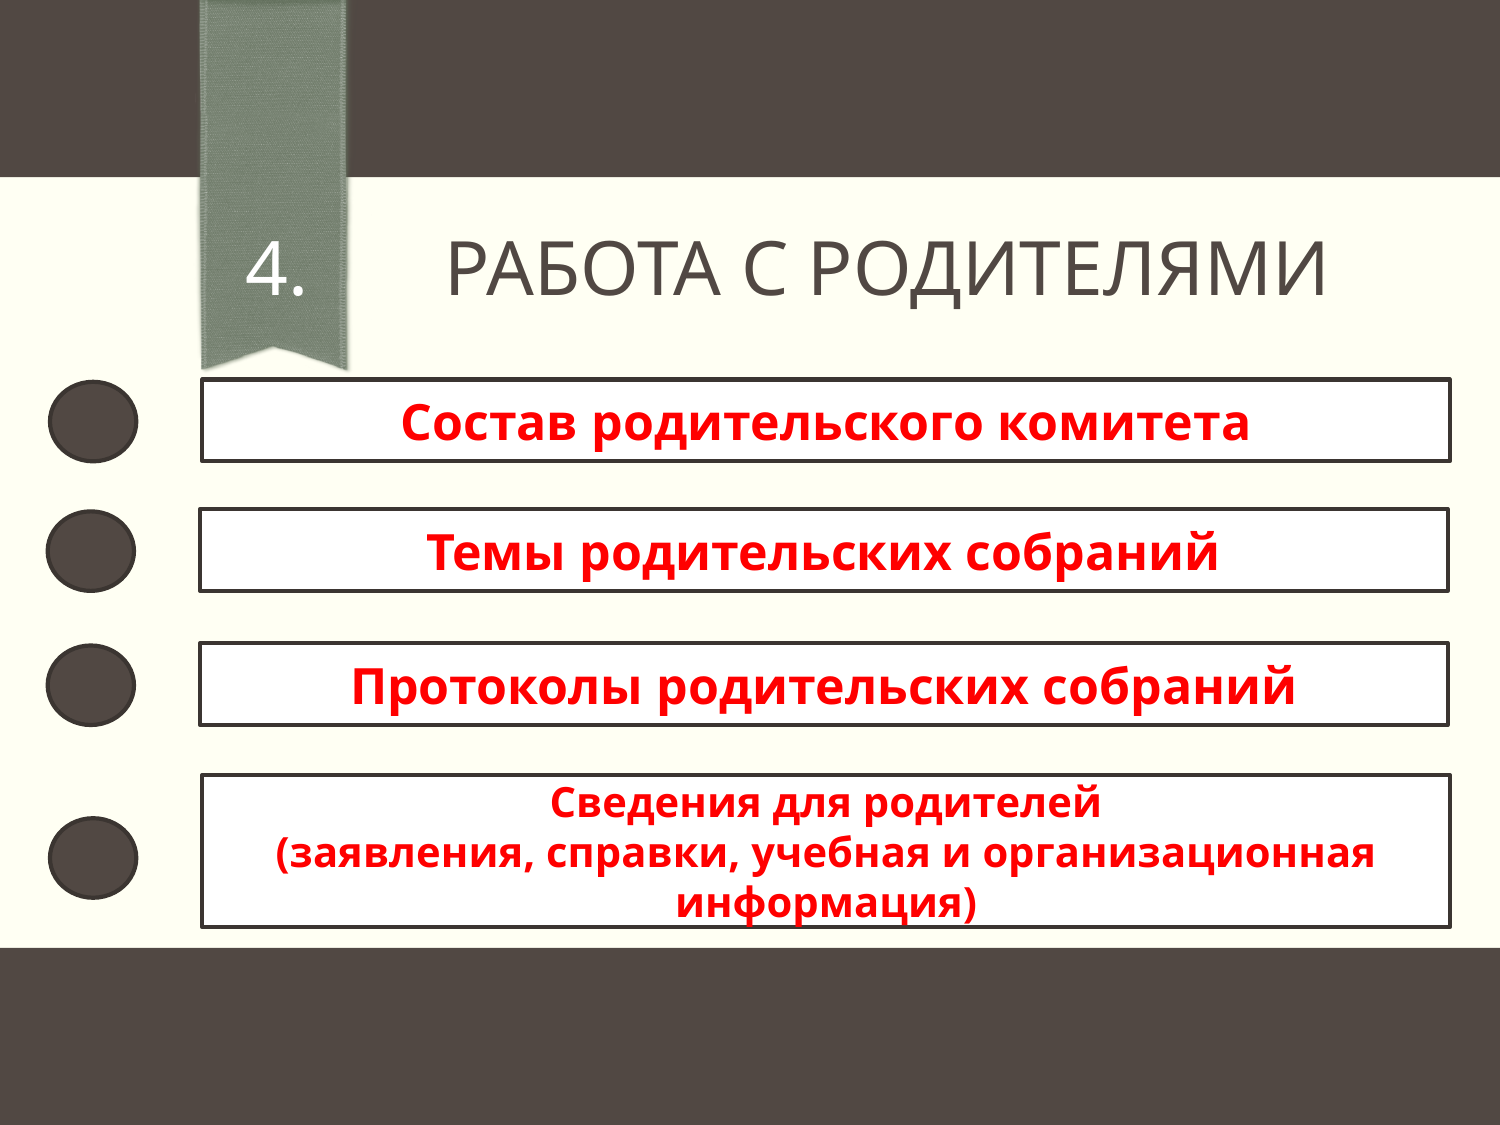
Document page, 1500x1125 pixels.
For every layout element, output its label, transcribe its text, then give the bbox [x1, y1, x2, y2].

text_box [47, 379, 139, 464]
text_box Сведения для родителей (заявления, справки, учебная и организационная информация) [200, 773, 1452, 929]
text_box Темы родительских собраний [198, 507, 1450, 593]
text_box Состав родительского комитета [200, 377, 1452, 463]
text_box [45, 509, 137, 593]
text_box [47, 816, 139, 900]
text_box [45, 643, 137, 728]
text_box Протоколы родительских собраний [198, 641, 1450, 727]
title 4. РАБОТА С РОДИТЕЛЯМИ [245, 89, 1500, 454]
